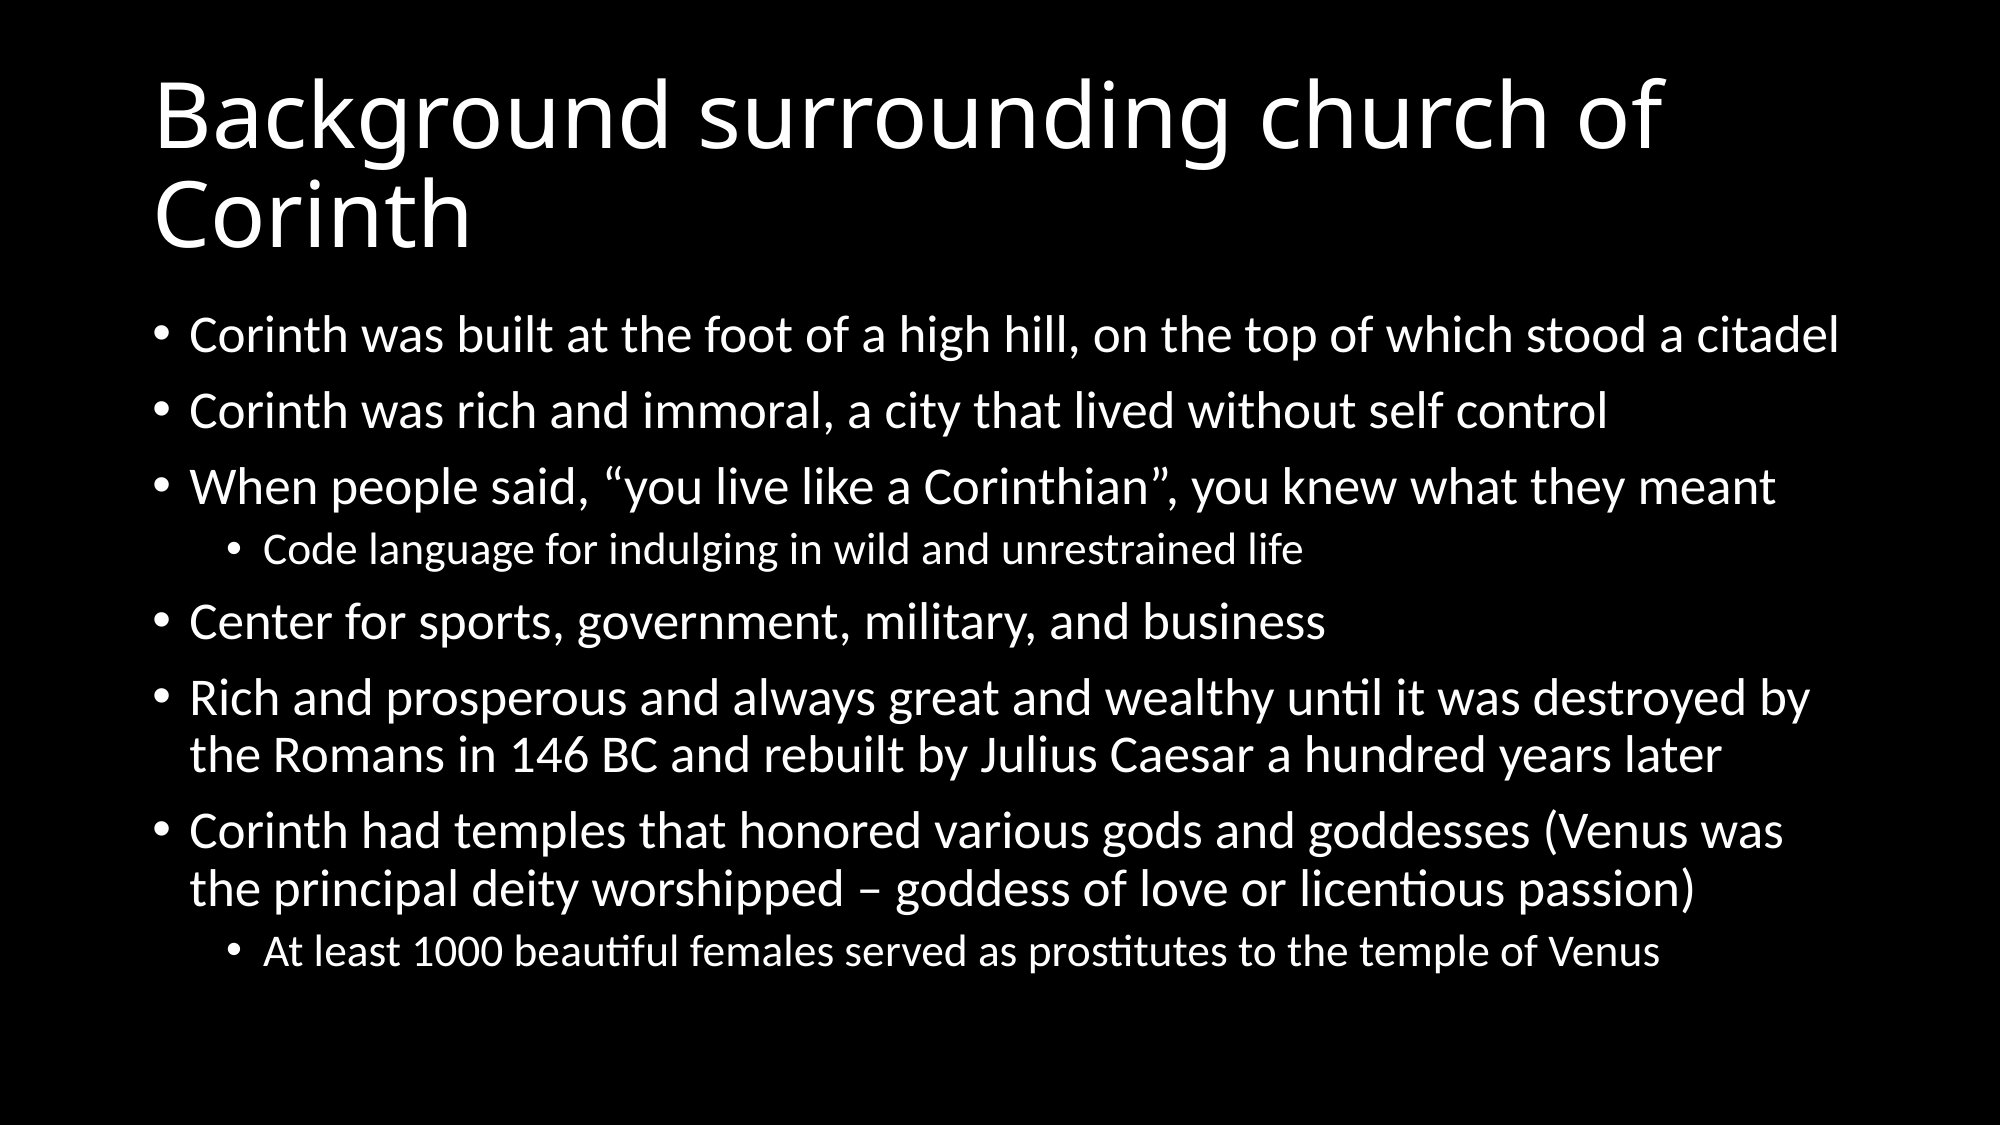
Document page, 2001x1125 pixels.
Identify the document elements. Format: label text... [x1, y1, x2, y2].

list Corinth was built at the foot of a high hill, on the top of which stood a citadel Corinth was rich and immoral, a city that lived without self control When people said, “you live like a Corinthian”, you knew what they meant Code language for indulging in wild and unrestrained life Center for sports, government, military, and business Rich and prosperous and always great and wealthy until it was destroyed by the Romans in 146 BC and rebuilt by Julius Caesar a hundred years later Corinth had temples that honored various gods and goddesses (Venus was the principal deity worshipped – goddess of love or licentious passion) At least 1000 beautiful females served as prostitutes to the temple of Venus [137, 299, 1863, 1014]
title Background surrounding church of Corinth [137, 59, 1863, 278]
